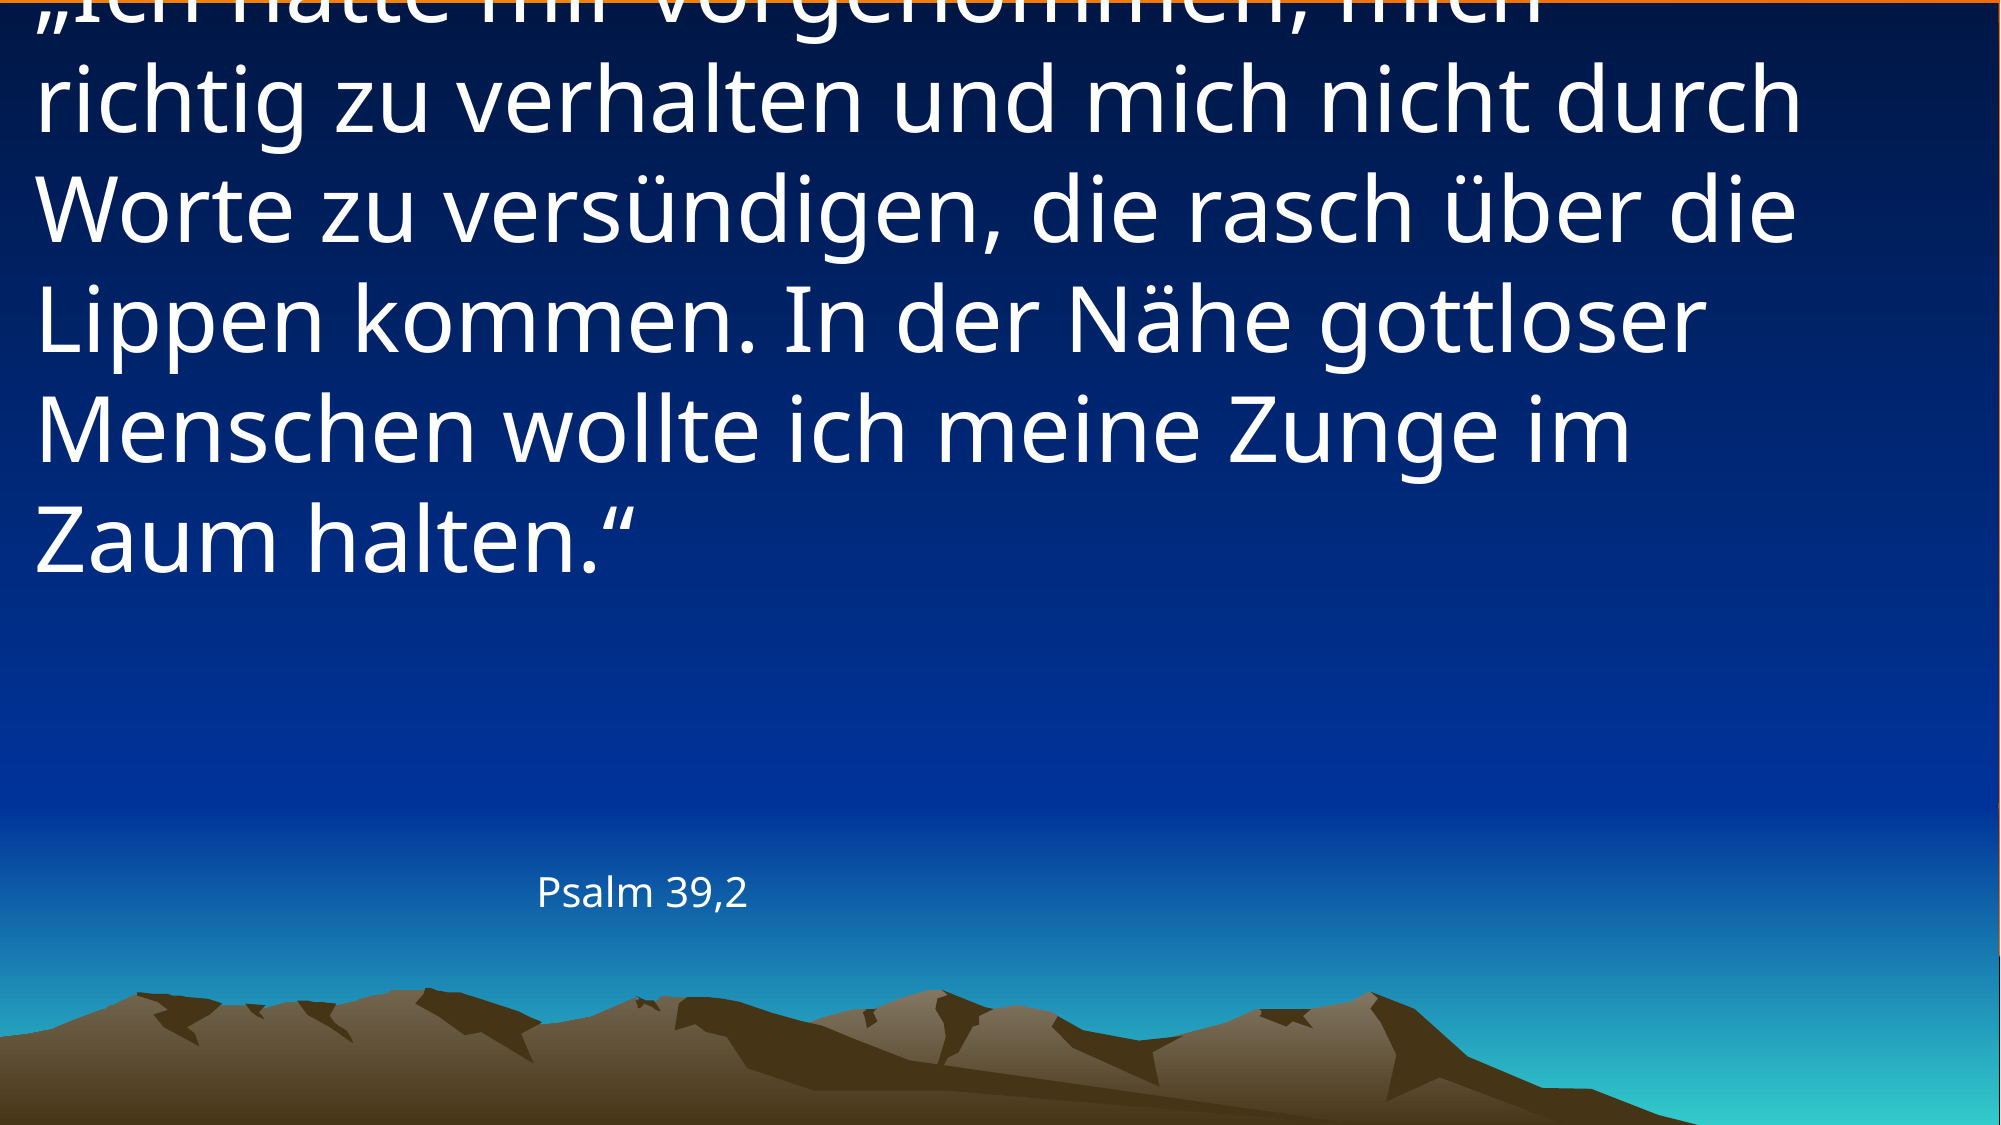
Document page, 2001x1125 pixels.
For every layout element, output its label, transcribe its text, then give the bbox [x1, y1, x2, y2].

picture [1851, 0, 2001, 1125]
title „Ich hatte mir vorgenommen, mich richtig zu verhalten und mich nicht durch Worte zu versündigen, die rasch über die Lippen kommen. In der Nähe gottloser Menschen wollte ich meine Zunge im Zaum halten.“ [19, 0, 1851, 599]
subtitle Psalm 39,2 [78, 857, 764, 1125]
